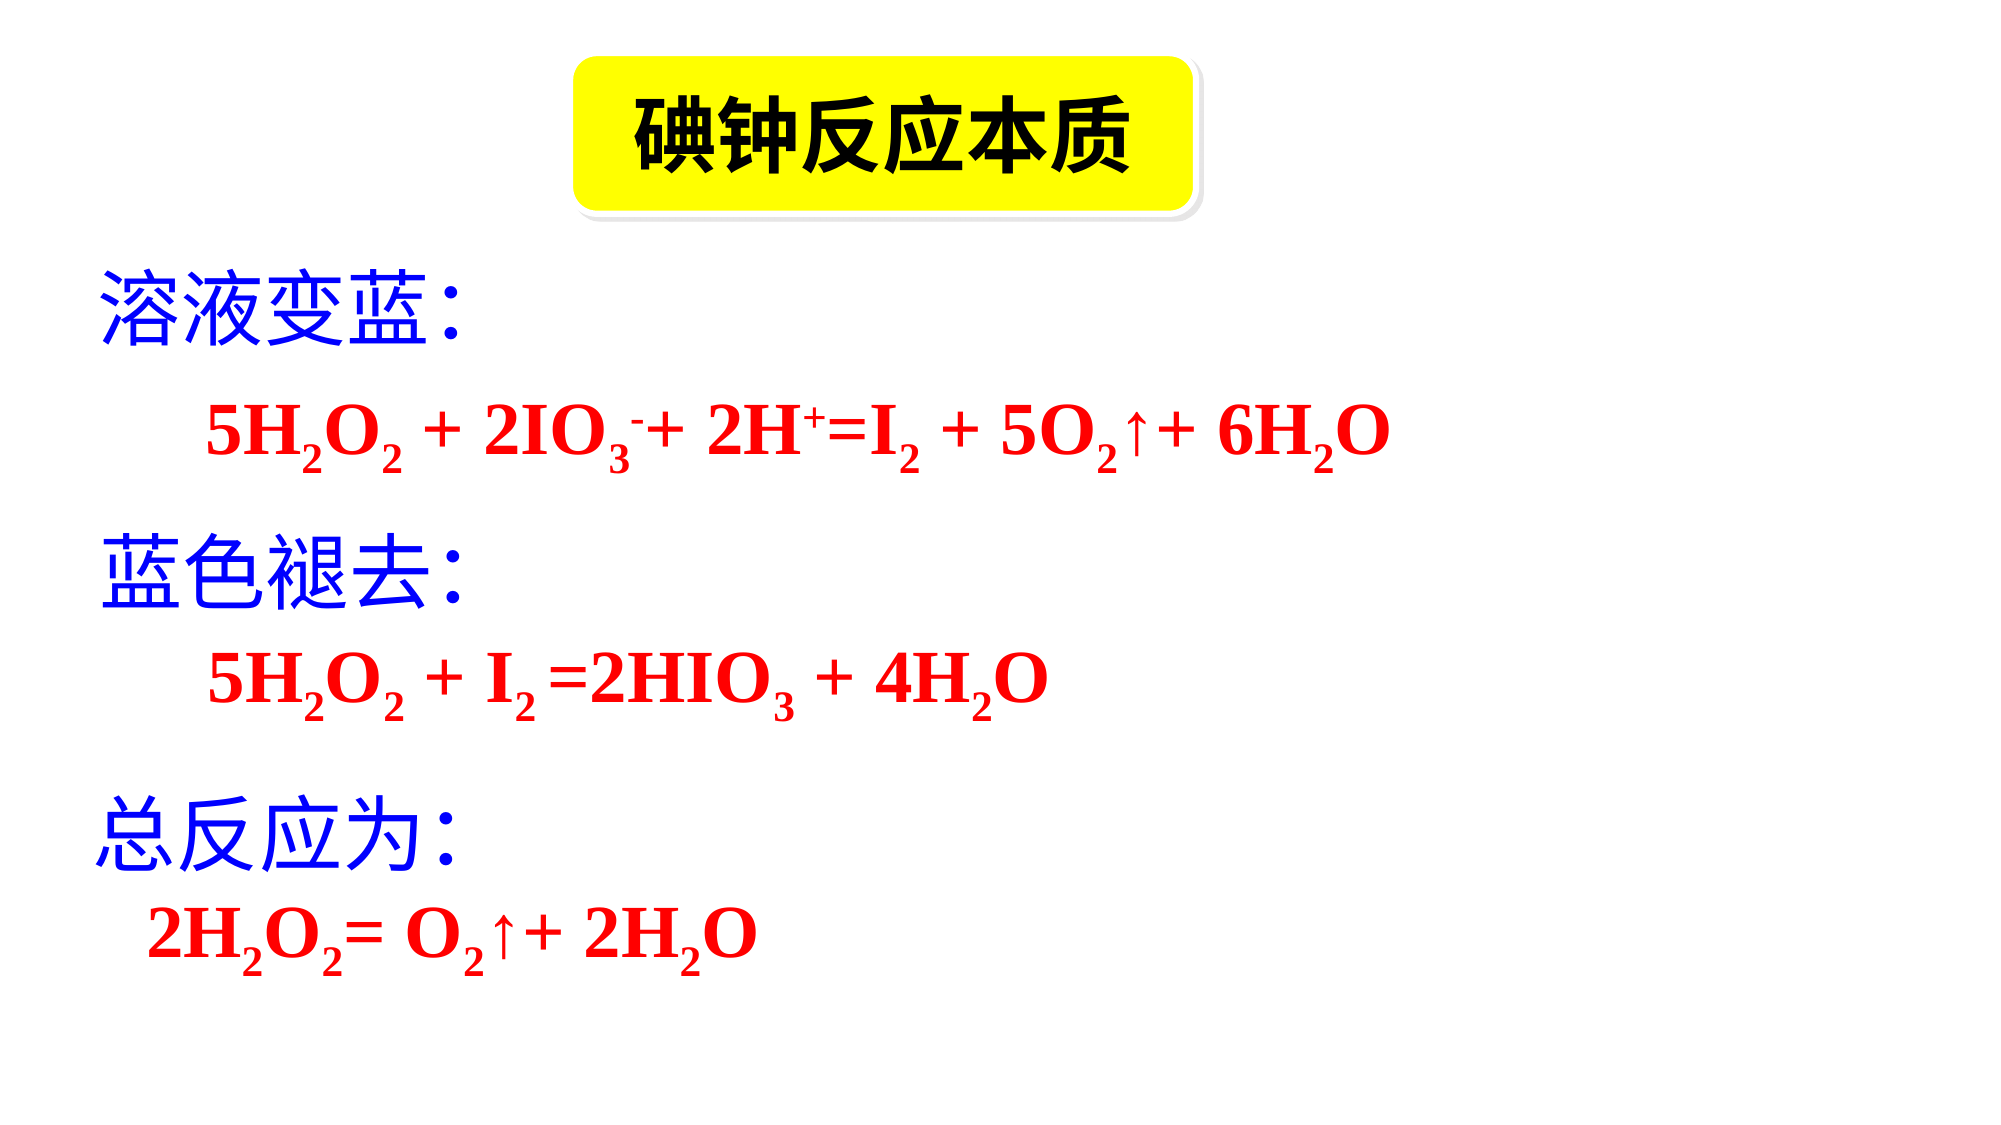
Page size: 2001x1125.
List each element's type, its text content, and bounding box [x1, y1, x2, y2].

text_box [79, 249, 1444, 479]
text_box 碘钟反应本质 [570, 53, 1197, 214]
text_box 总反应为： 2H2O2= O2↑+ 2H2O [78, 774, 1485, 993]
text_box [81, 512, 1080, 727]
